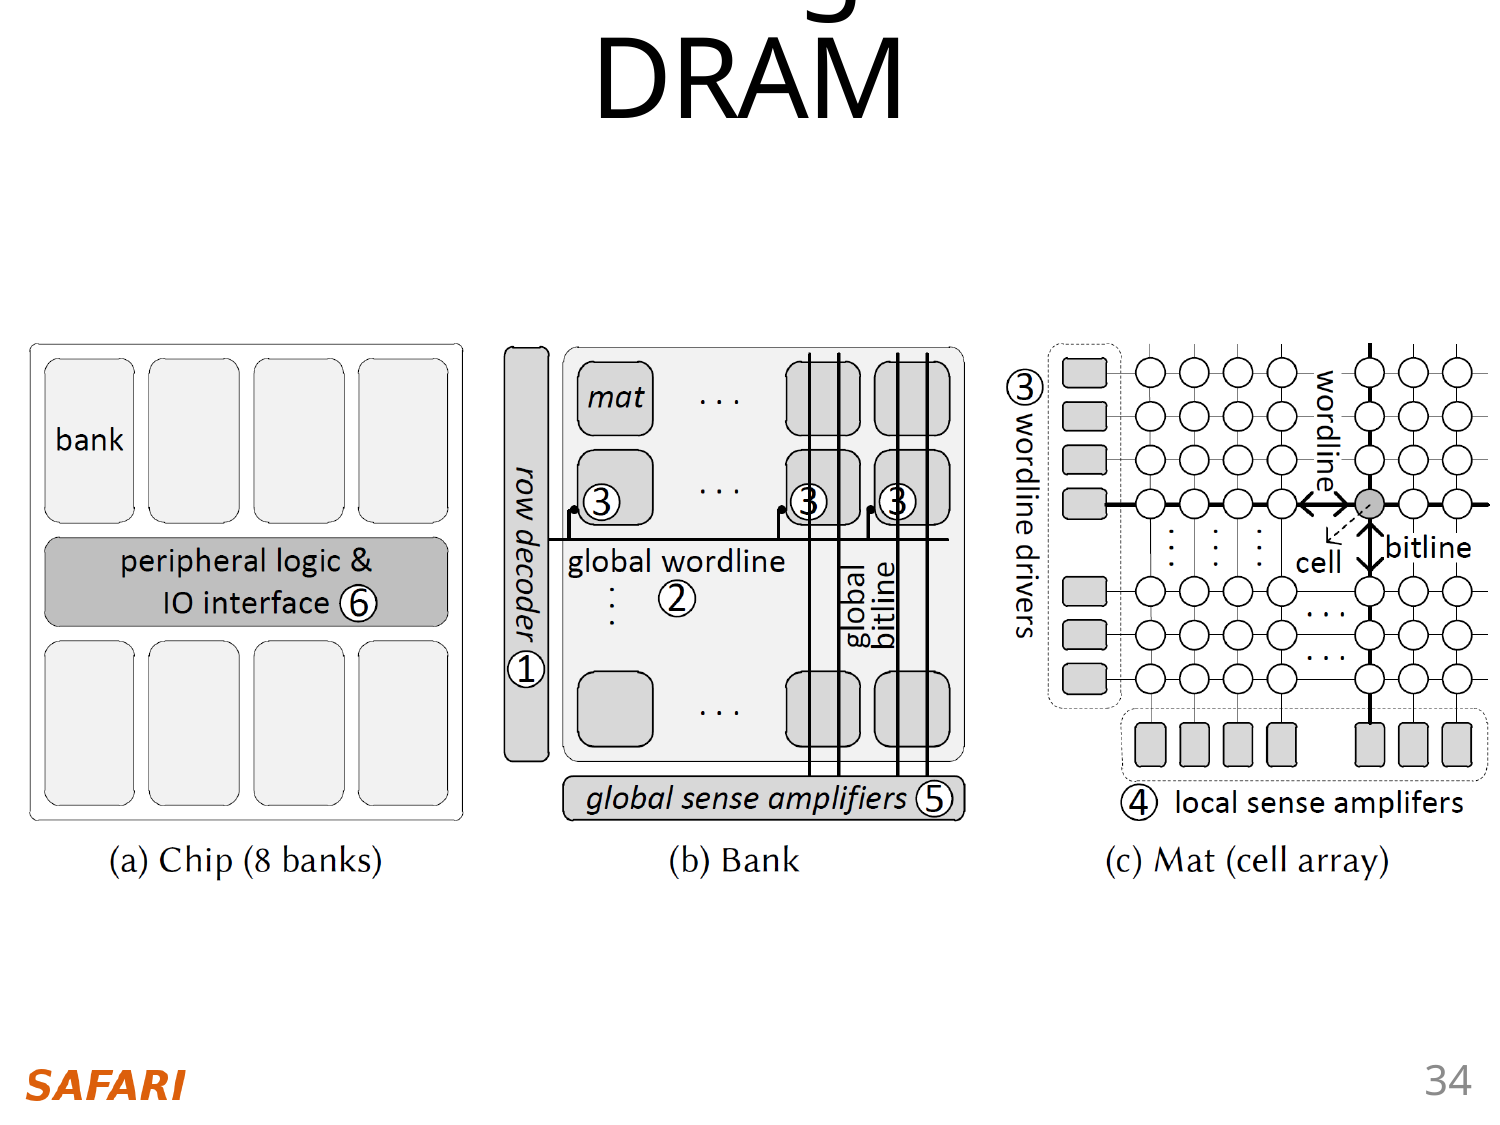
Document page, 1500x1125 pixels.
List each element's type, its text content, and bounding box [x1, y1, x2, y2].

text_box Hierarchical Organization of DRAM [0, 24, 1500, 150]
picture [24, 1061, 191, 1110]
picture [19, 337, 1500, 890]
